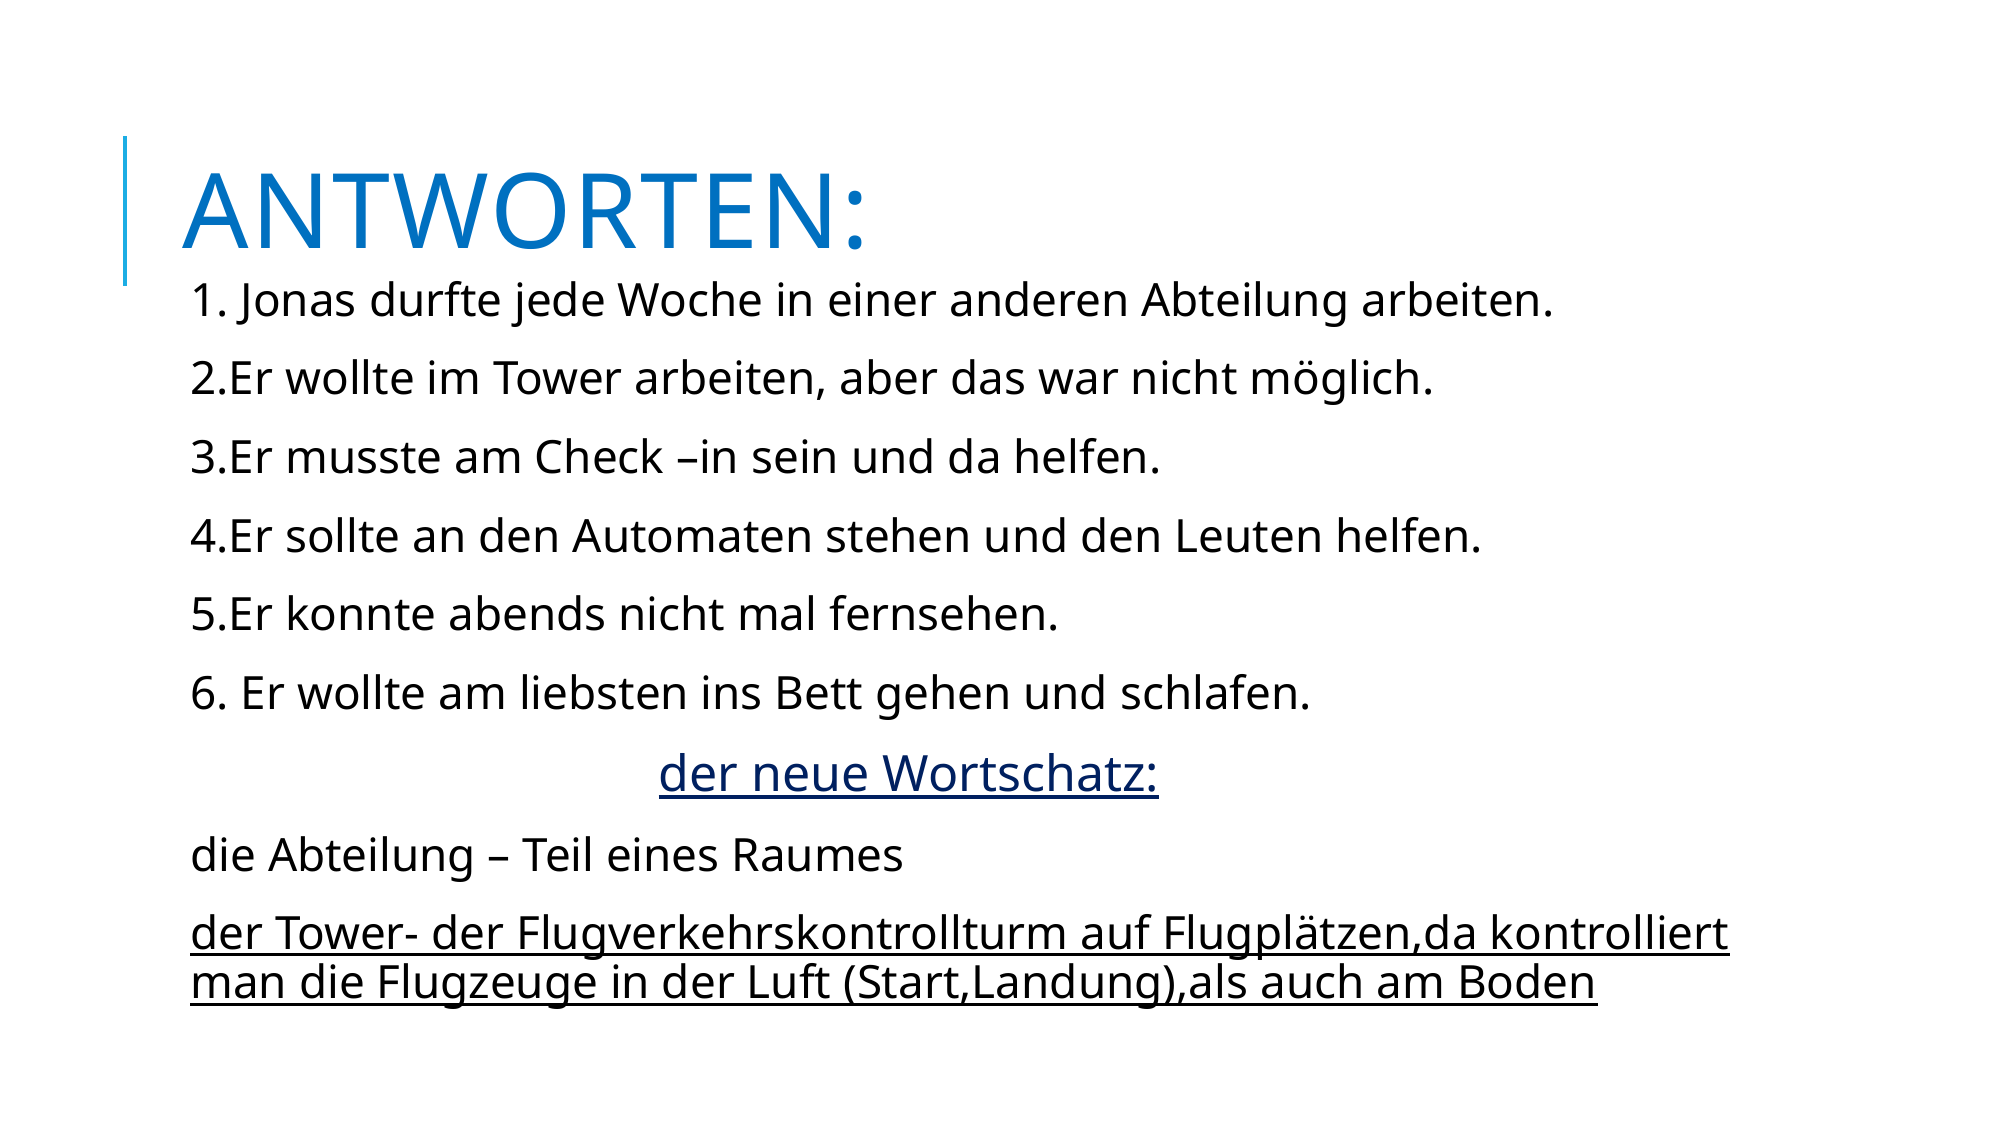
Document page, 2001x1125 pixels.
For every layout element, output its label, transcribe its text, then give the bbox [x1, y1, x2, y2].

title aNTWORTEN: [168, 96, 1763, 269]
list 1. Jonas durfte jede Woche in einer anderen Abteilung arbeiten. 2.Er wollte im Tower arbeiten, aber das war nicht möglich. 3.Er musste am Check –in sein und da helfen. 4.Er sollte an den Automaten stehen und den Leuten helfen. 5.Er konnte abends nicht mal fernsehen. 6. Er wollte am liebsten ins Bett gehen und schlafen. der neue Wortschatz: die Abteilung – Teil eines Raumes der Tower- der Flugverkehrskontrollturm auf Flugplätzen,da kontrolliert man die Flugzeuge in der Luft (Start,Landung),als auch am Boden [168, 269, 1763, 1035]
